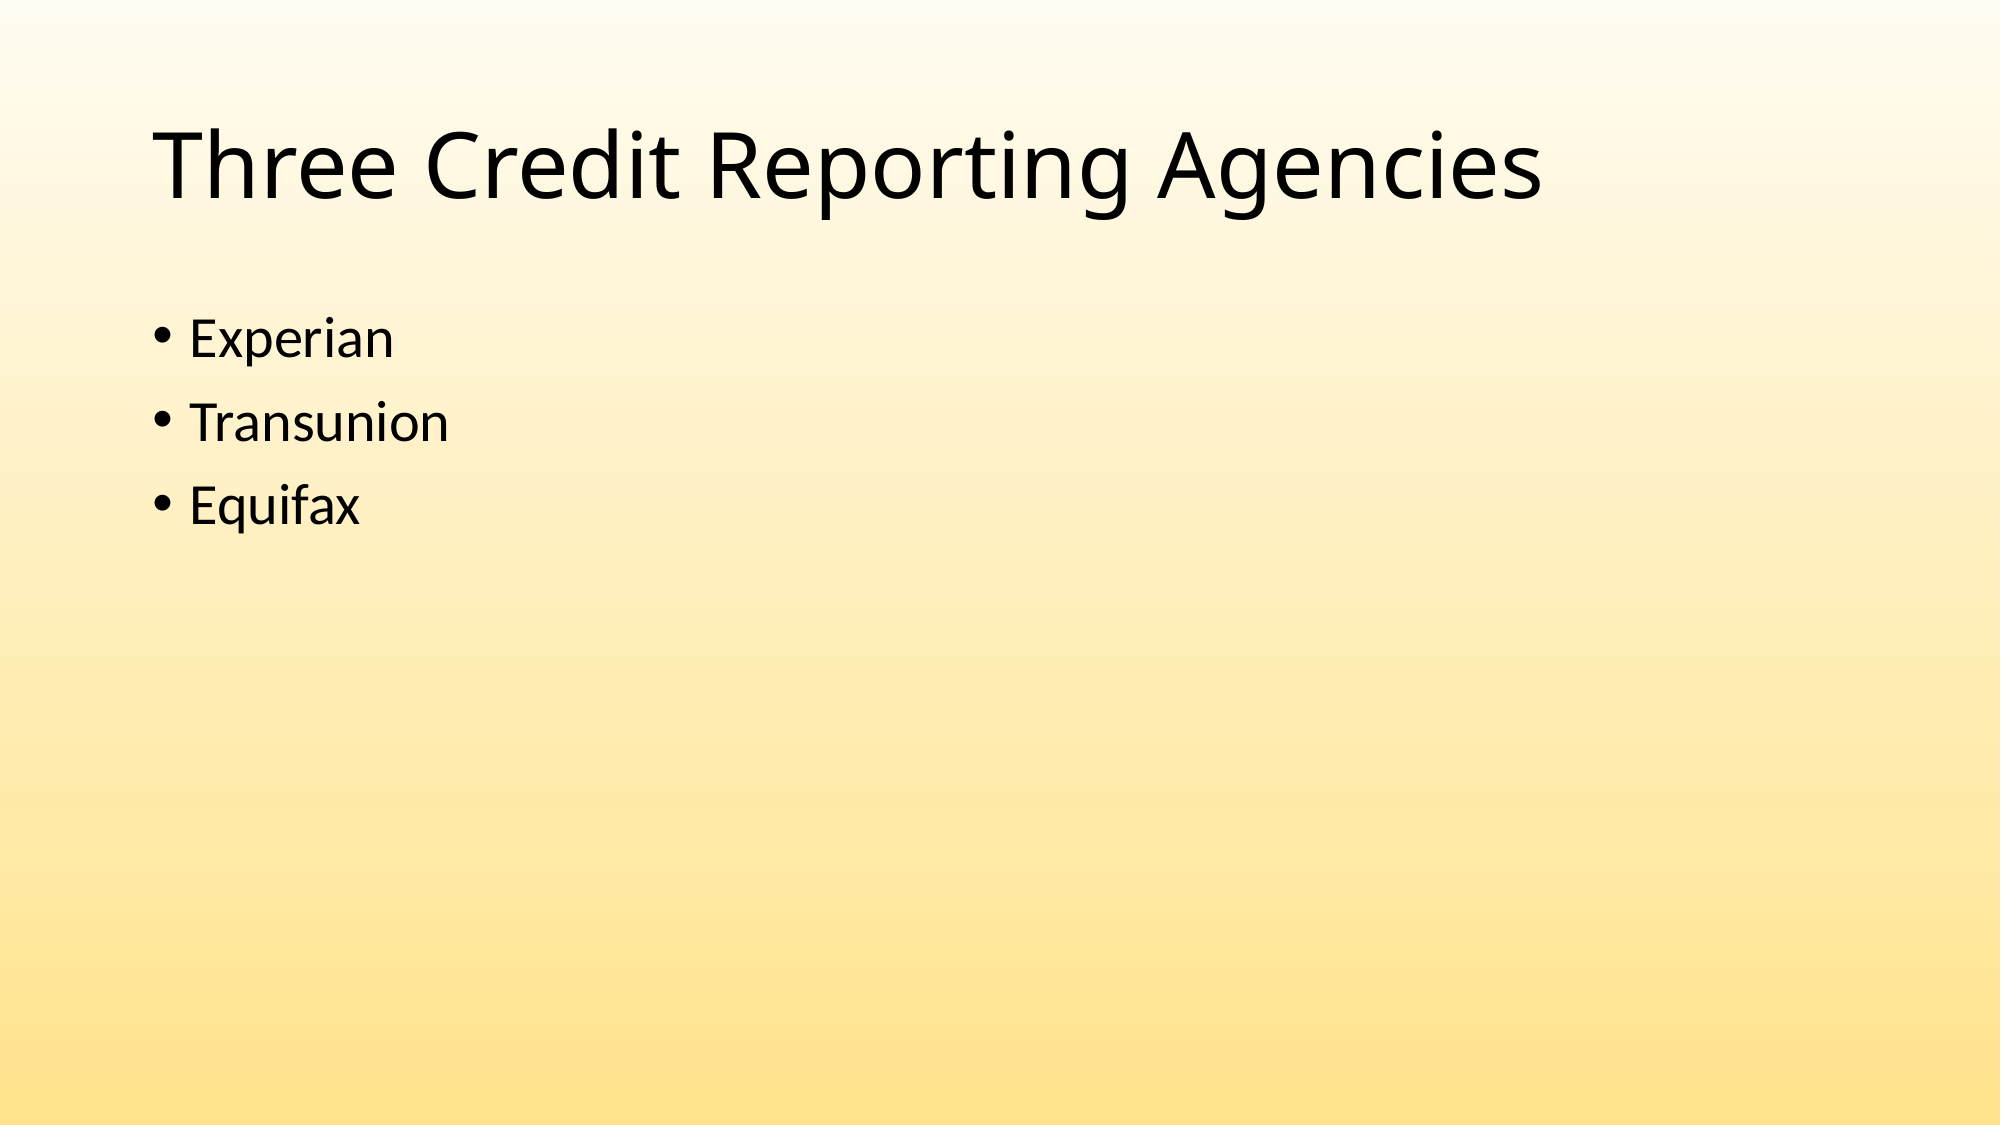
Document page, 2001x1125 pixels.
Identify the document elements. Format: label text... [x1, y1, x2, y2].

title Three Credit Reporting Agencies [137, 59, 1863, 278]
list Experian Transunion Equifax [137, 299, 1863, 1014]
